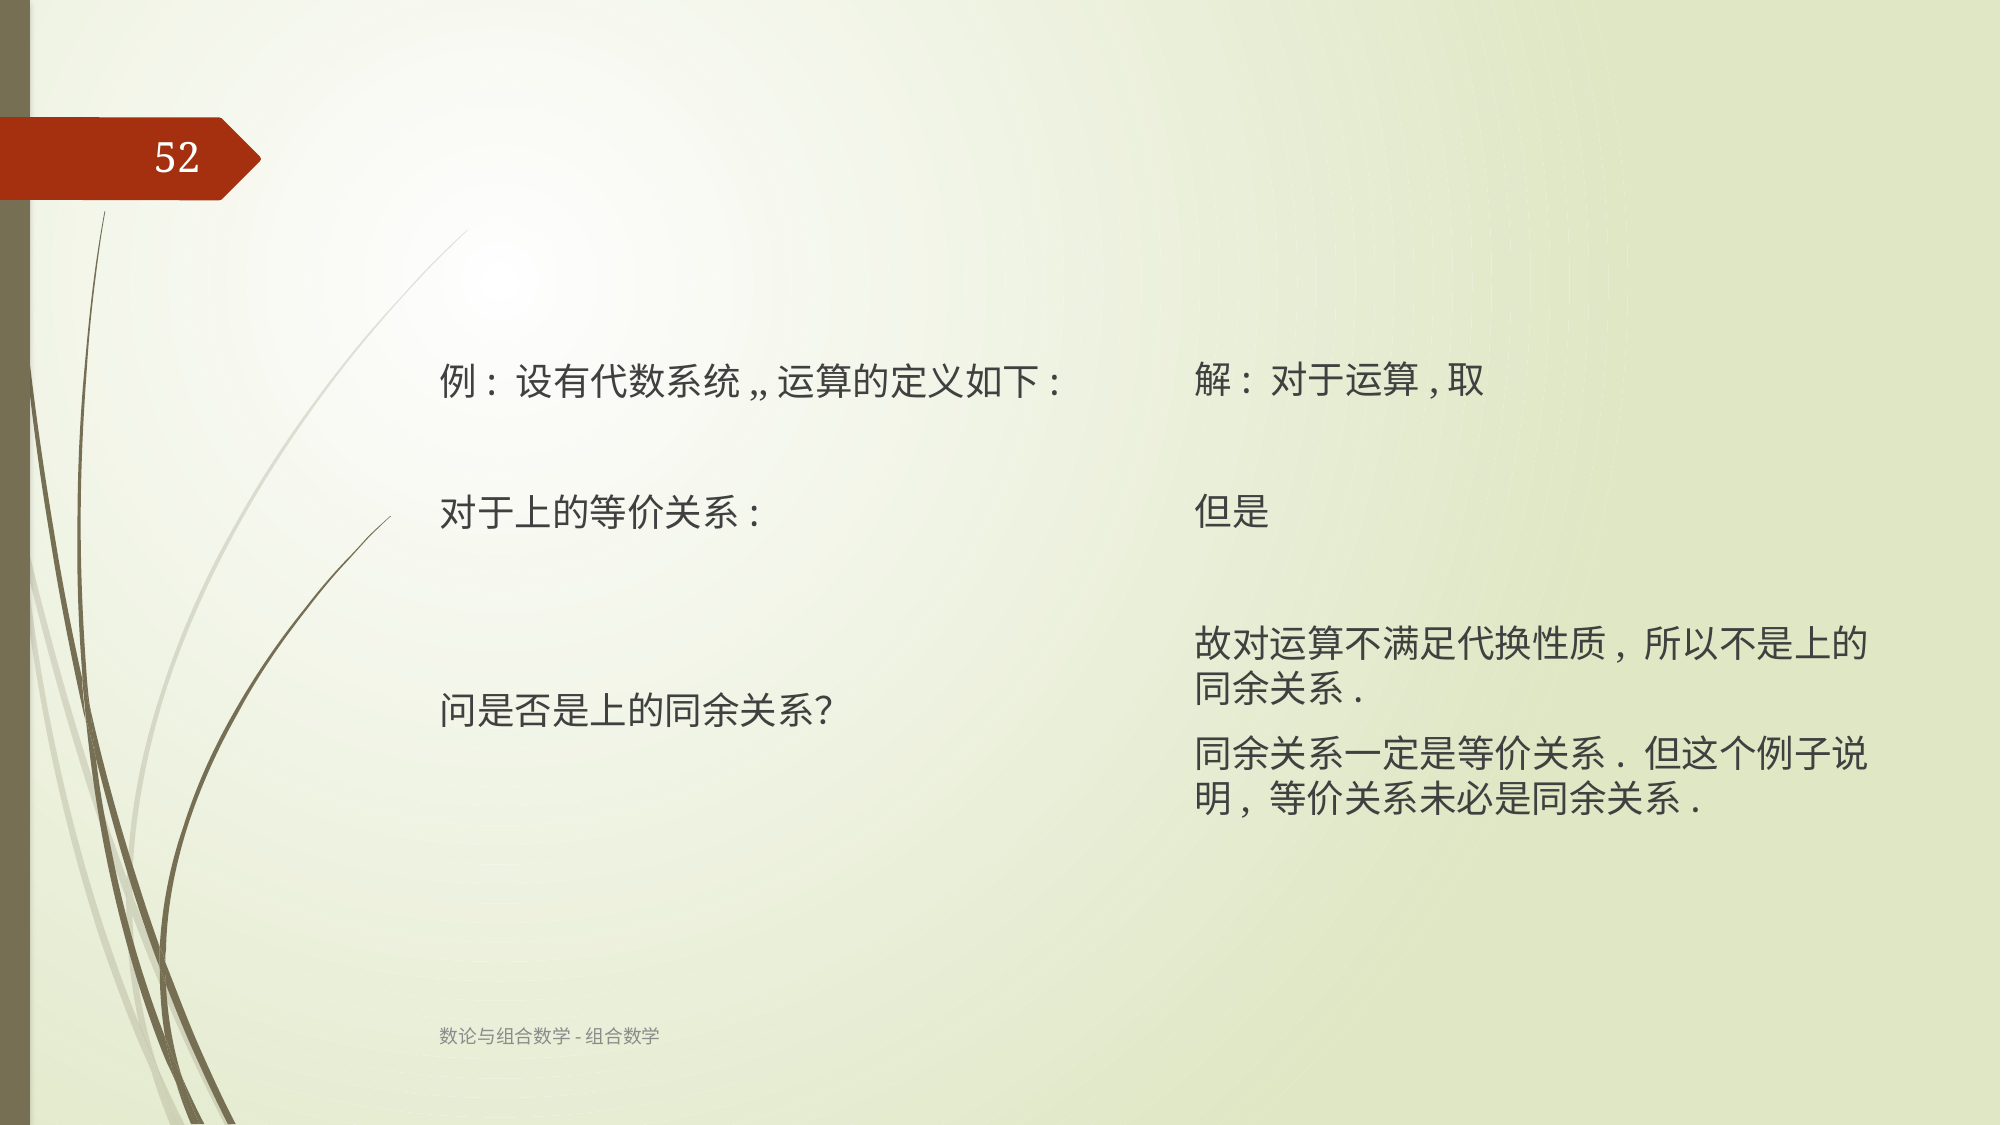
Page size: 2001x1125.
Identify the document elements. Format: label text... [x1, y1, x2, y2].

slide_number ‹#› [87, 129, 216, 190]
footer 数论与组合数学-组合数学 [424, 1006, 1675, 1067]
